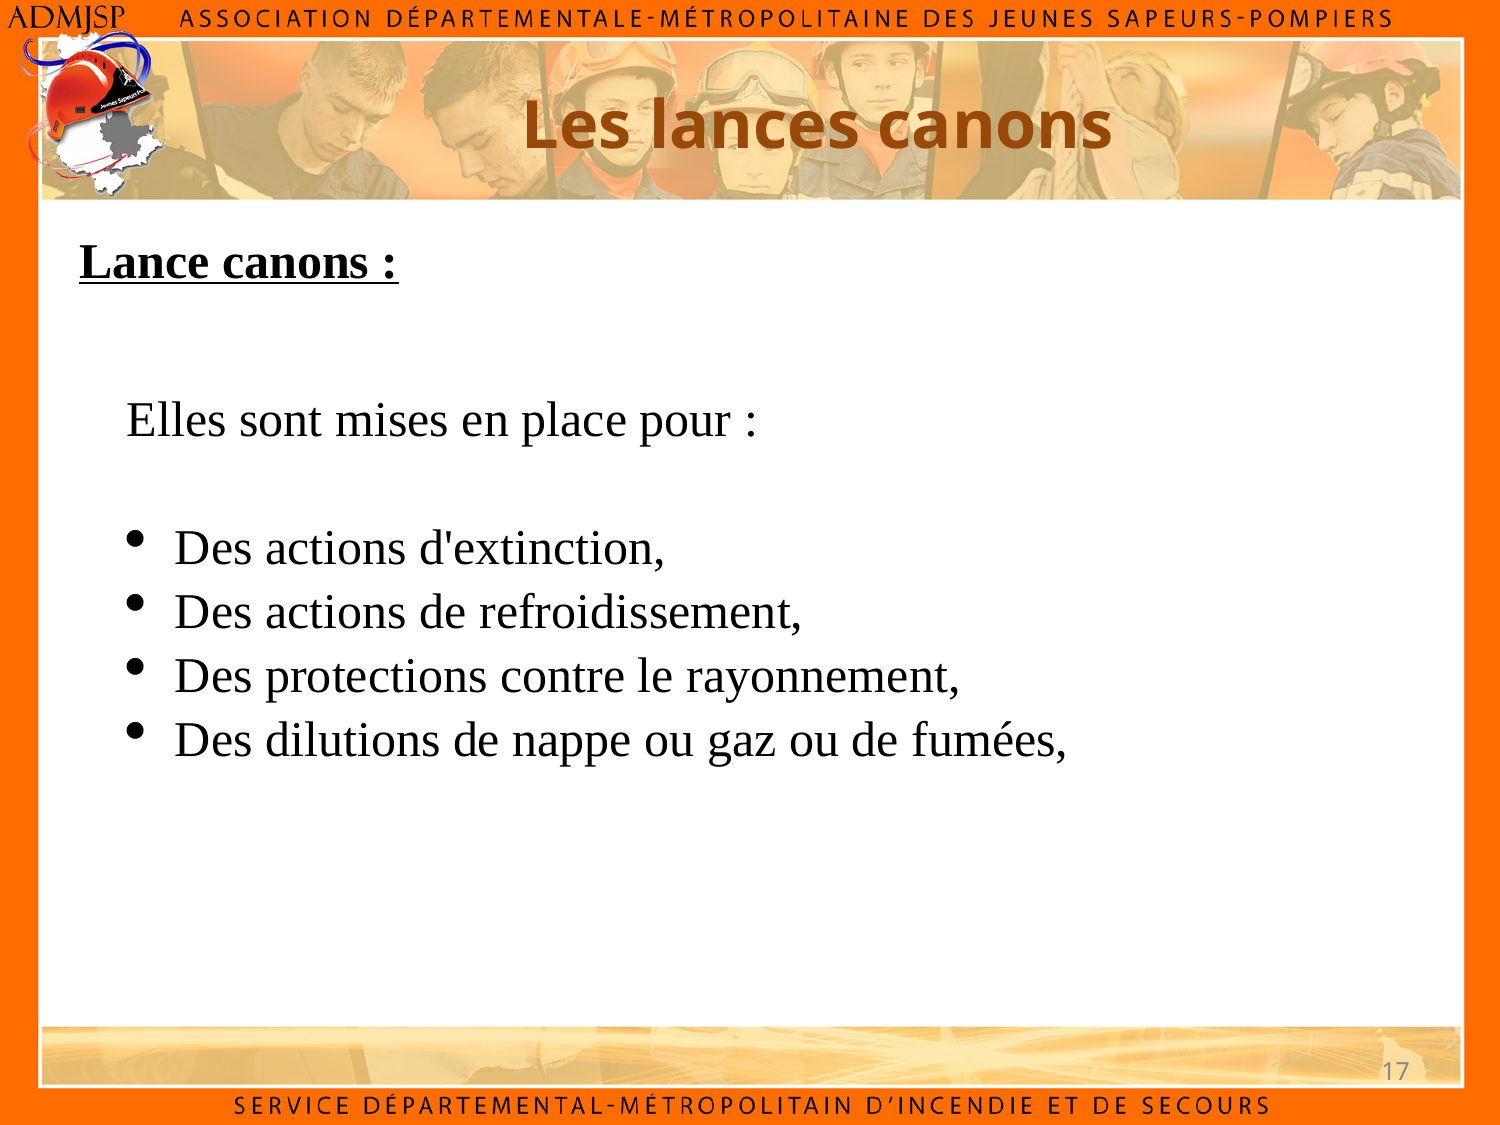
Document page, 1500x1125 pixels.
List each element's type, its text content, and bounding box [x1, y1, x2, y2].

text_box Lance canons : [64, 216, 1425, 296]
picture [0, 0, 1500, 1125]
text_box Elles sont mises en place pour : Des actions d'extinction, Des actions de refroidissement, Des protections contre le rayonnement, Des dilutions de nappe ou gaz ou de fumées, [112, 374, 1346, 775]
title Les lances canons [183, 45, 1454, 200]
slide_number 17 [1074, 1042, 1425, 1103]
